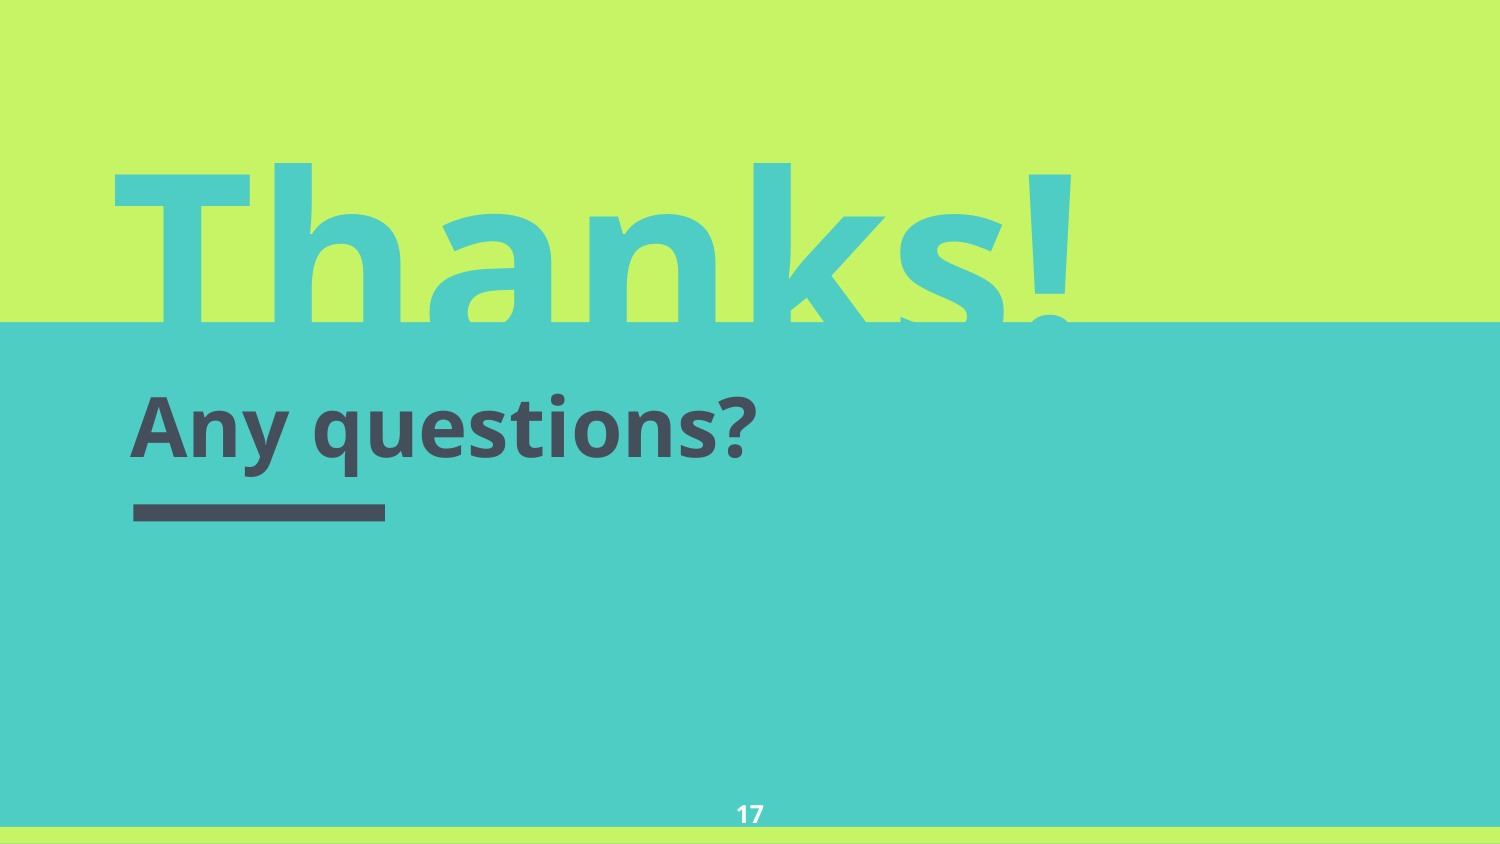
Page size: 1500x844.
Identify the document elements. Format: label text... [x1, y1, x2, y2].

slide_number 17 [705, 783, 795, 835]
text_box [133, 504, 385, 522]
text_box [0, 0, 1500, 323]
subtitle Any questions? [115, 358, 940, 462]
title Thanks! [95, 228, 1203, 419]
